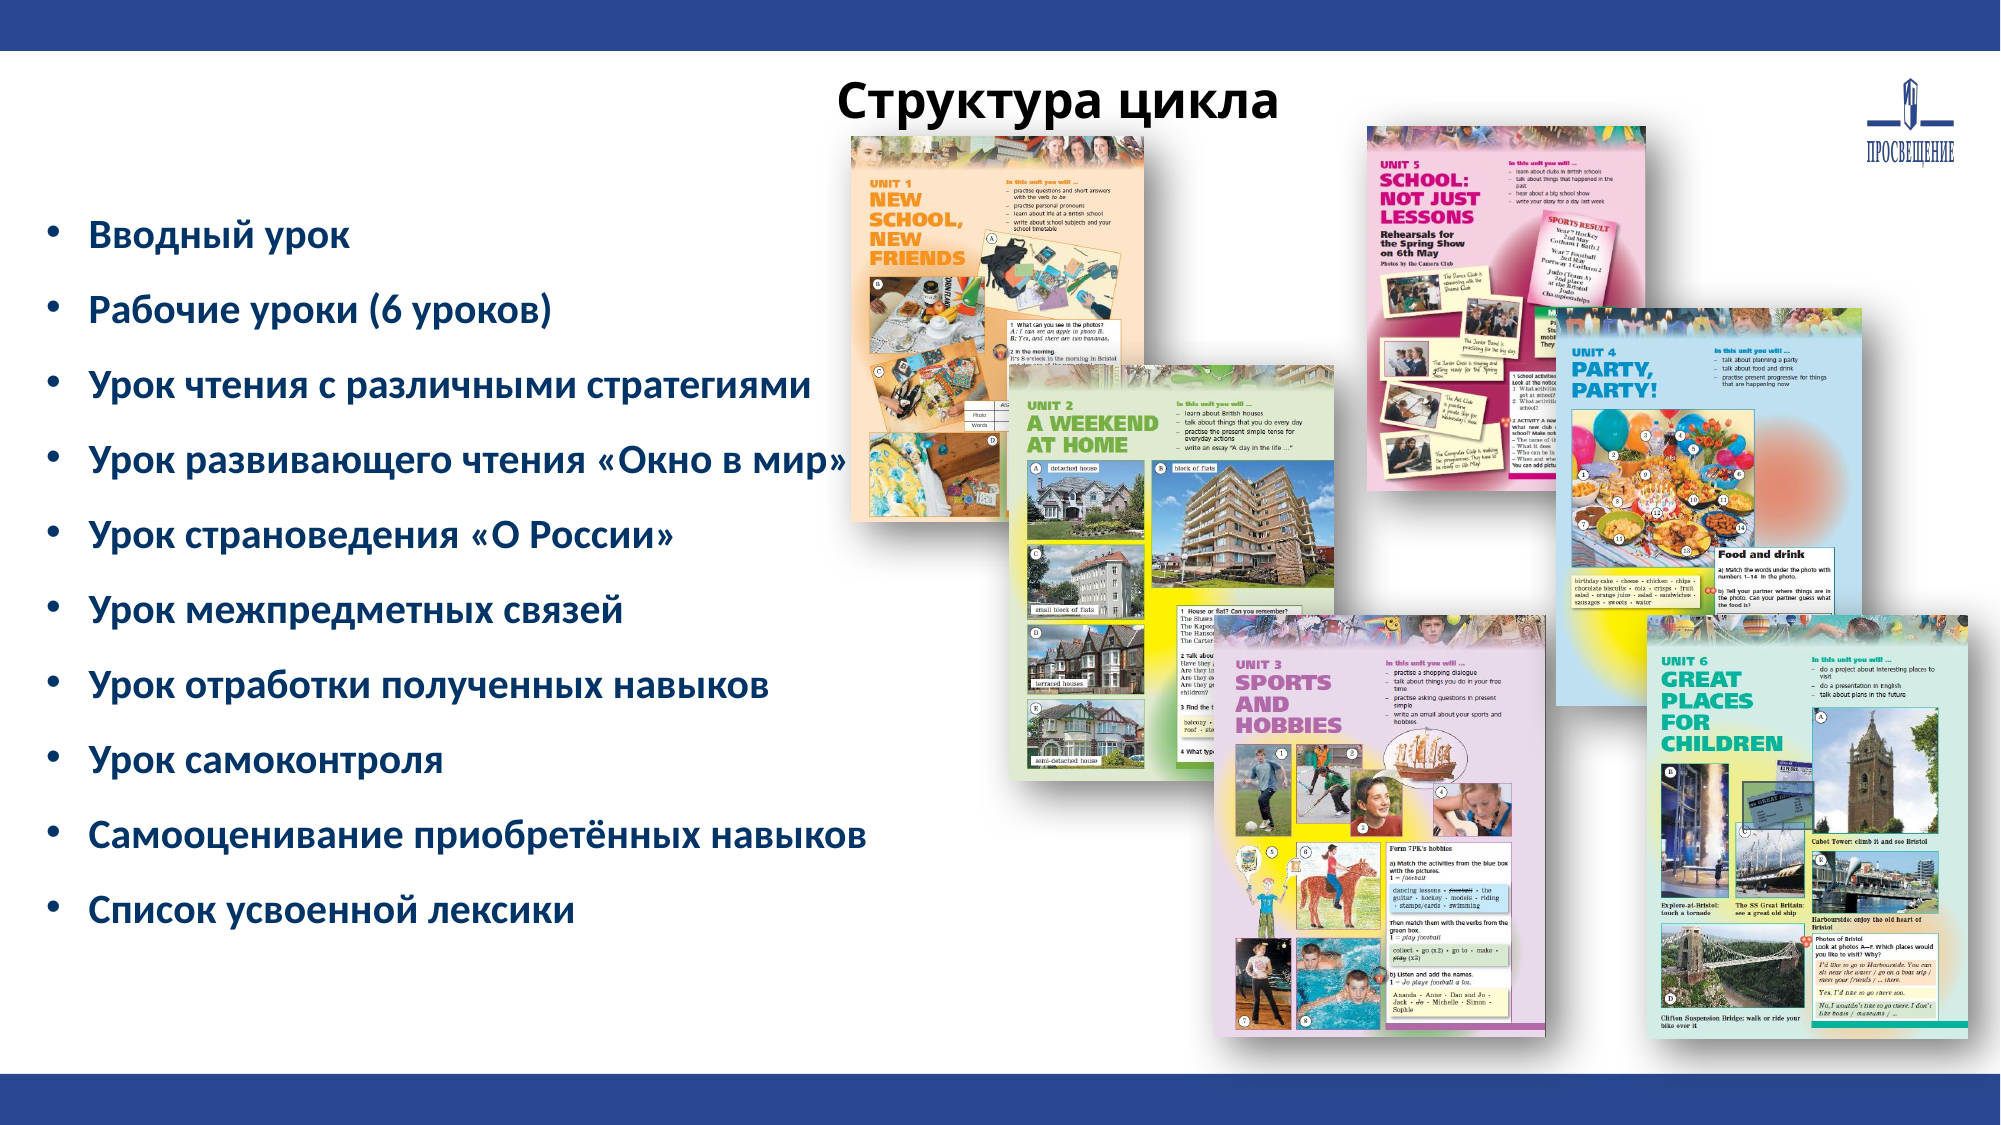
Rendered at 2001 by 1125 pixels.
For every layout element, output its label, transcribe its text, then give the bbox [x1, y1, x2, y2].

text_box Структура цикла [821, 61, 1297, 136]
picture [1366, 126, 1968, 1039]
picture [1867, 78, 1954, 168]
text_box Вводный урок Рабочие уроки (6 уроков) Урок чтения с различными стратегиями Урок развивающего чтения «Окно в мир» Урок страноведения «О России» Урок межпредметных связей Урок отработки полученных навыков Урок самоконтроля Самооценивание приобретённых навыков Список усвоенной лексики [31, 174, 1037, 1000]
picture [851, 136, 1546, 1037]
